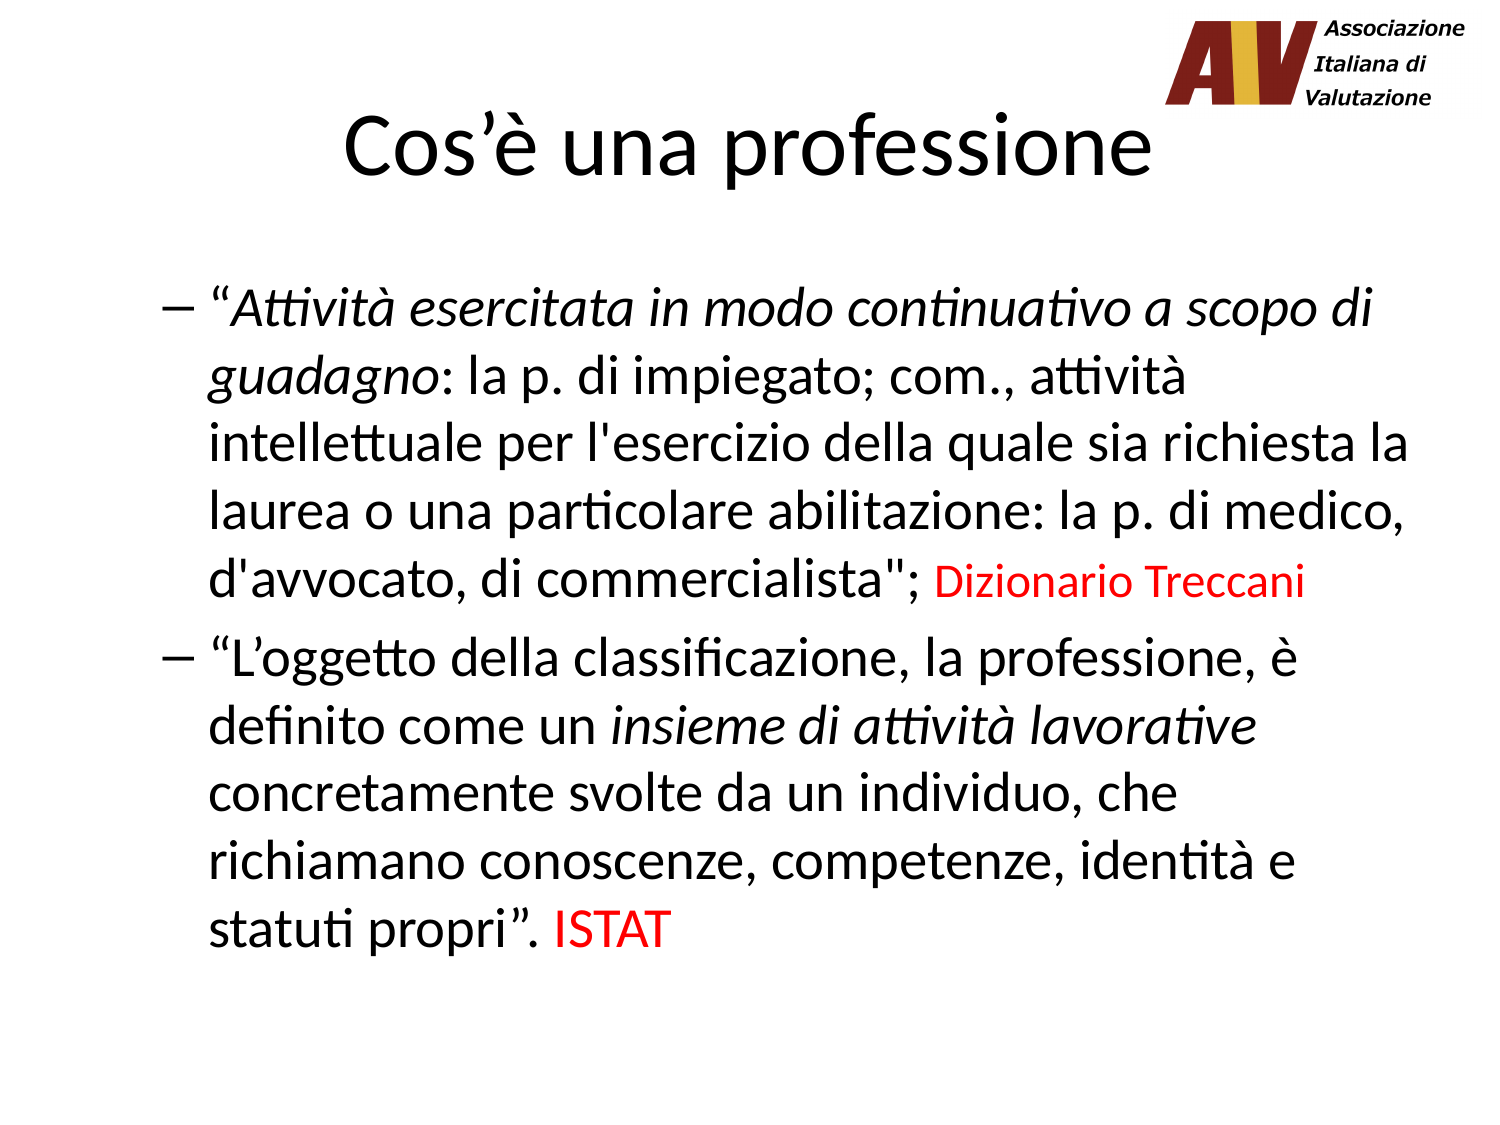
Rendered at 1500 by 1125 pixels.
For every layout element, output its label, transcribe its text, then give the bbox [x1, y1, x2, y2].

picture [1165, 9, 1482, 119]
list “Attività esercitata in modo continuativo a scopo di guadagno: la p. di impiegato; com., attività intellettuale per l'esercizio della quale sia richiesta la laurea o una particolare abilitazione: la p. di medico, d'avvocato, di commercialista"; Dizionario Treccani “L’oggetto della classificazione, la professione, è definito come un insieme di attività lavorative concretamente svolte da un individuo, che richiamano conoscenze, competenze, identità e statuti propri”. ISTAT [75, 262, 1425, 1005]
title Cos’è una professione [75, 45, 1425, 233]
